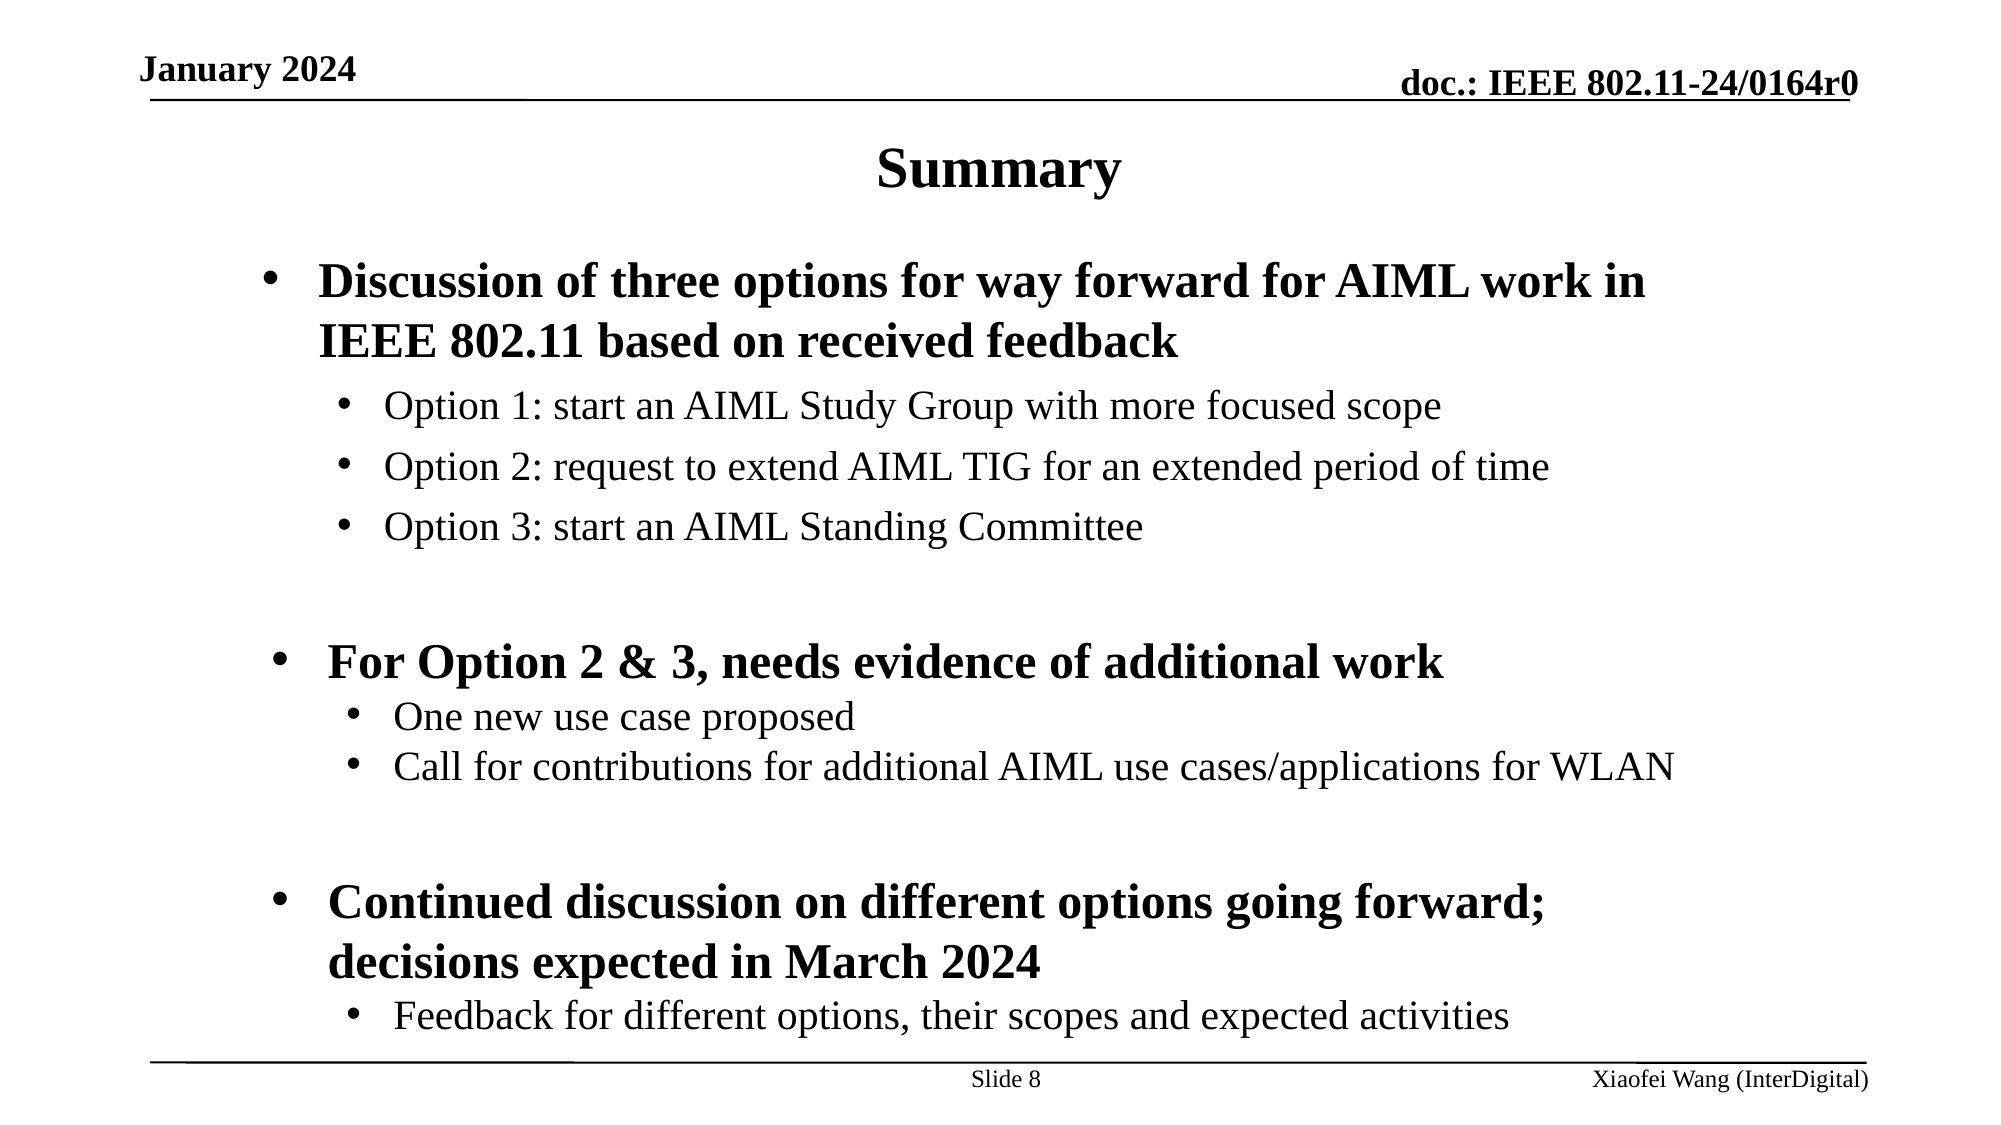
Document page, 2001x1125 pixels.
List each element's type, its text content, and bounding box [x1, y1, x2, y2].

text_box January 2024 [138, 43, 357, 89]
text_box [312, 988, 1700, 1050]
footer Xiaofei Wang (InterDigital) [1587, 1061, 1870, 1125]
list Discussion of three options for way forward for AIML work in IEEE 802.11 based on received feedback Option 1: start an AIML Study Group with more focused scope Option 2: request to extend AIML TIG for an extended period of time Option 3: start an AIML Standing Committee For Option 2 & 3, needs evidence of additional work One new use case proposed Call for contributions for additional AIML use cases/applications for WLAN Continued discussion on different options going forward; decisions expected in March 2024 Feedback for different options, their scopes and expected activities [237, 239, 1763, 988]
text_box [312, 137, 1700, 239]
text_box Summary [362, 112, 1638, 217]
slide_number Slide 8 [970, 1061, 1042, 1093]
